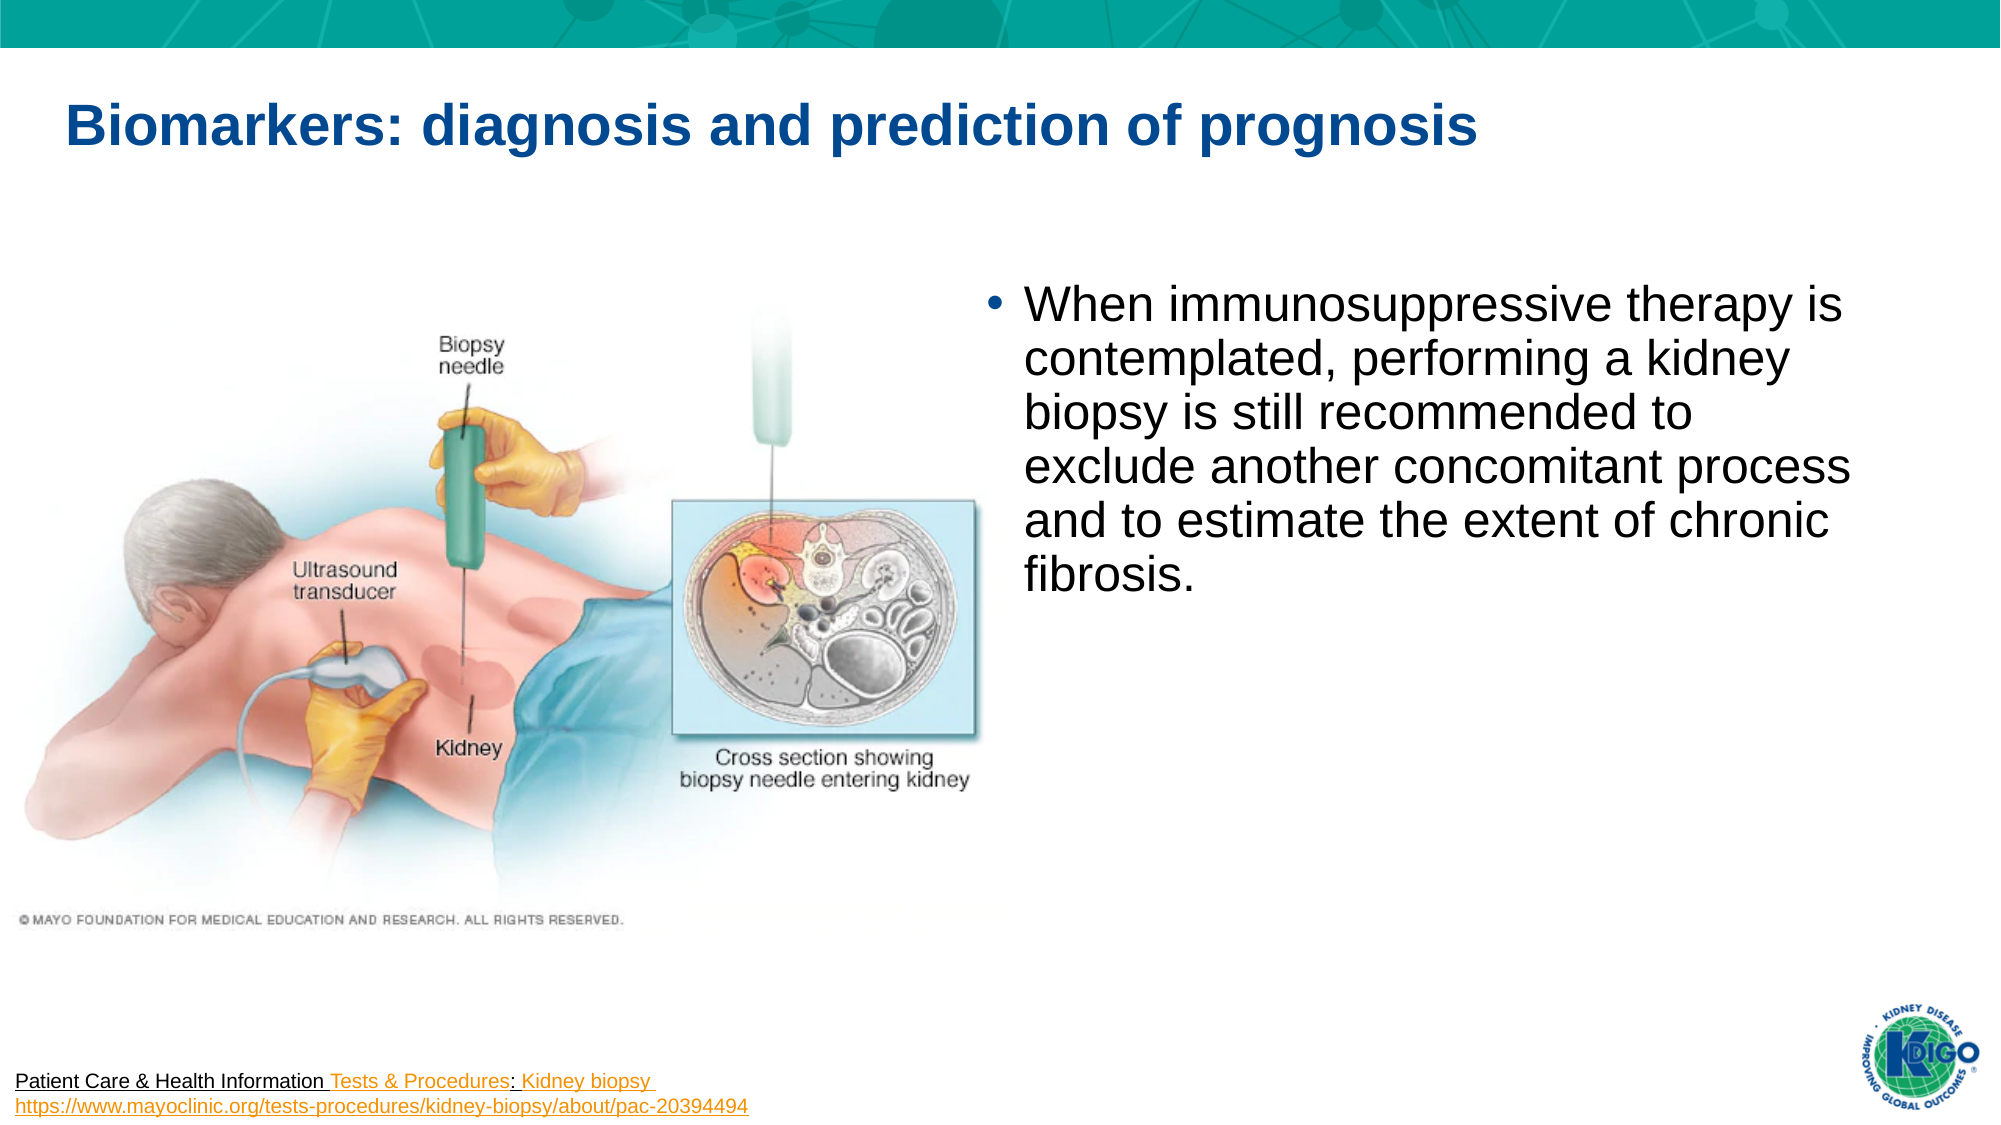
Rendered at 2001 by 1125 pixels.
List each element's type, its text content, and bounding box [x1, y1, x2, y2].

picture [1862, 1004, 1980, 1110]
picture [0, 0, 2000, 48]
list When immunosuppressive therapy is contemplated, performing a kidney biopsy is still recommended to exclude another concomitant process and to estimate the extent of chronic ﬁbrosis. [971, 270, 1870, 946]
list Patient Care & Health Information Tests & Procedures: Kidney biopsy https://www.mayoclinic.org/tests-procedures/kidney-biopsy/about/pac-20394494 [0, 1065, 1849, 1125]
list Biomarkers: diagnosis and prediction of prognosis [50, 87, 1870, 167]
picture [12, 290, 1001, 931]
